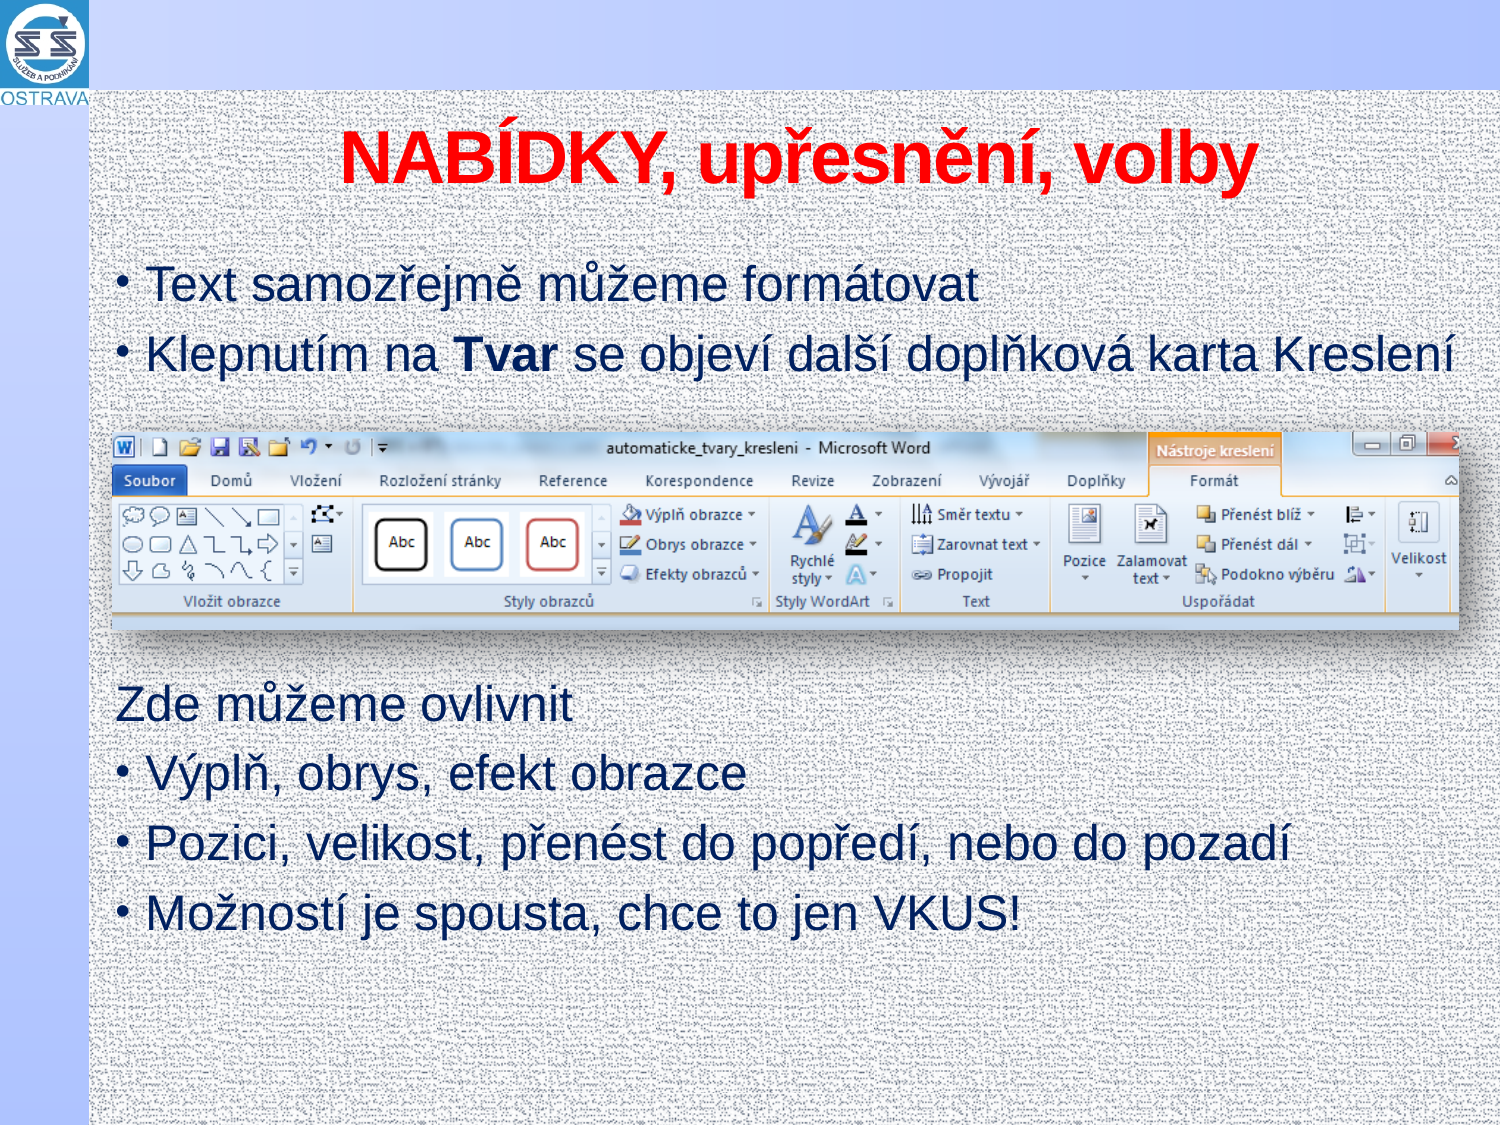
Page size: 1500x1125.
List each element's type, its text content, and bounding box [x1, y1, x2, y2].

list Text samozřejmě můžeme formátovat Klepnutím na Tvar se objeví další doplňková karta Kreslení Zde můžeme ovlivnit Výplň, obrys, efekt obrazce Pozici, velikost, přenést do popředí, nebo do pozadí Možností je spousta, chce to jen VKUS! [100, 243, 1500, 447]
picture [0, 0, 89, 105]
picture [111, 432, 1459, 630]
title NABÍDKY, upřesnění, volby [135, 94, 1465, 213]
list Text samozřejmě můžeme formátovat Klepnutím na Tvar se objeví další doplňková karta Kreslení Zde můžeme ovlivnit Výplň, obrys, efekt obrazce Pozici, velikost, přenést do popředí, nebo do pozadí Možností je spousta, chce to jen VKUS! [100, 644, 1500, 1100]
